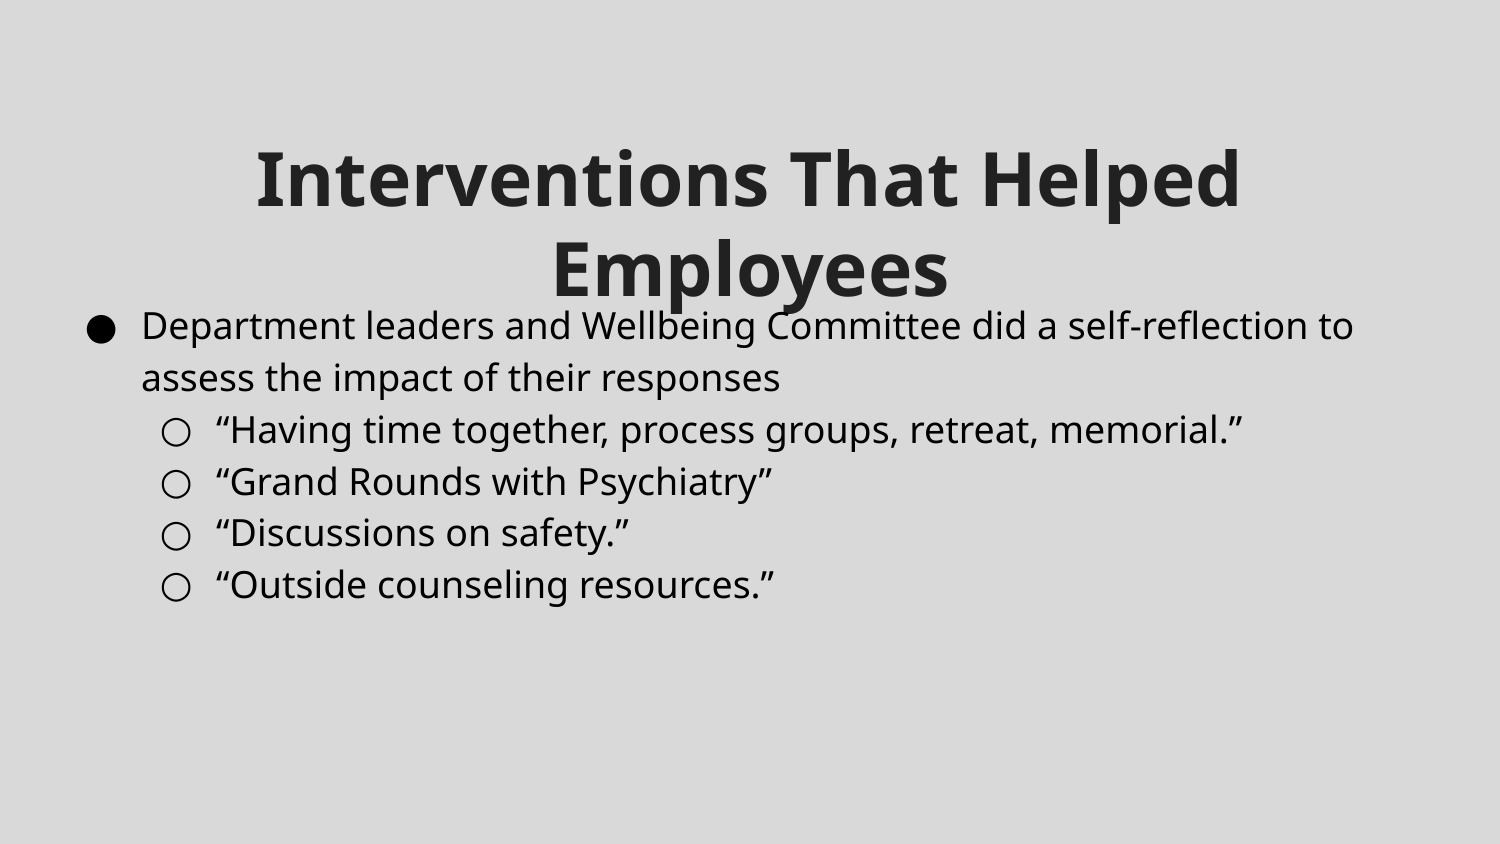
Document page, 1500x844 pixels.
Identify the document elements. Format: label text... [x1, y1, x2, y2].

title Interventions That Helped Employees [59, 116, 1441, 249]
list Department leaders and Wellbeing Committee did a self-reflection to assess the impact of their responses “Having time together, process groups, retreat, memorial.” “Grand Rounds with Psychiatry” “Discussions on safety.” “Outside counseling resources.” [51, 280, 1449, 739]
